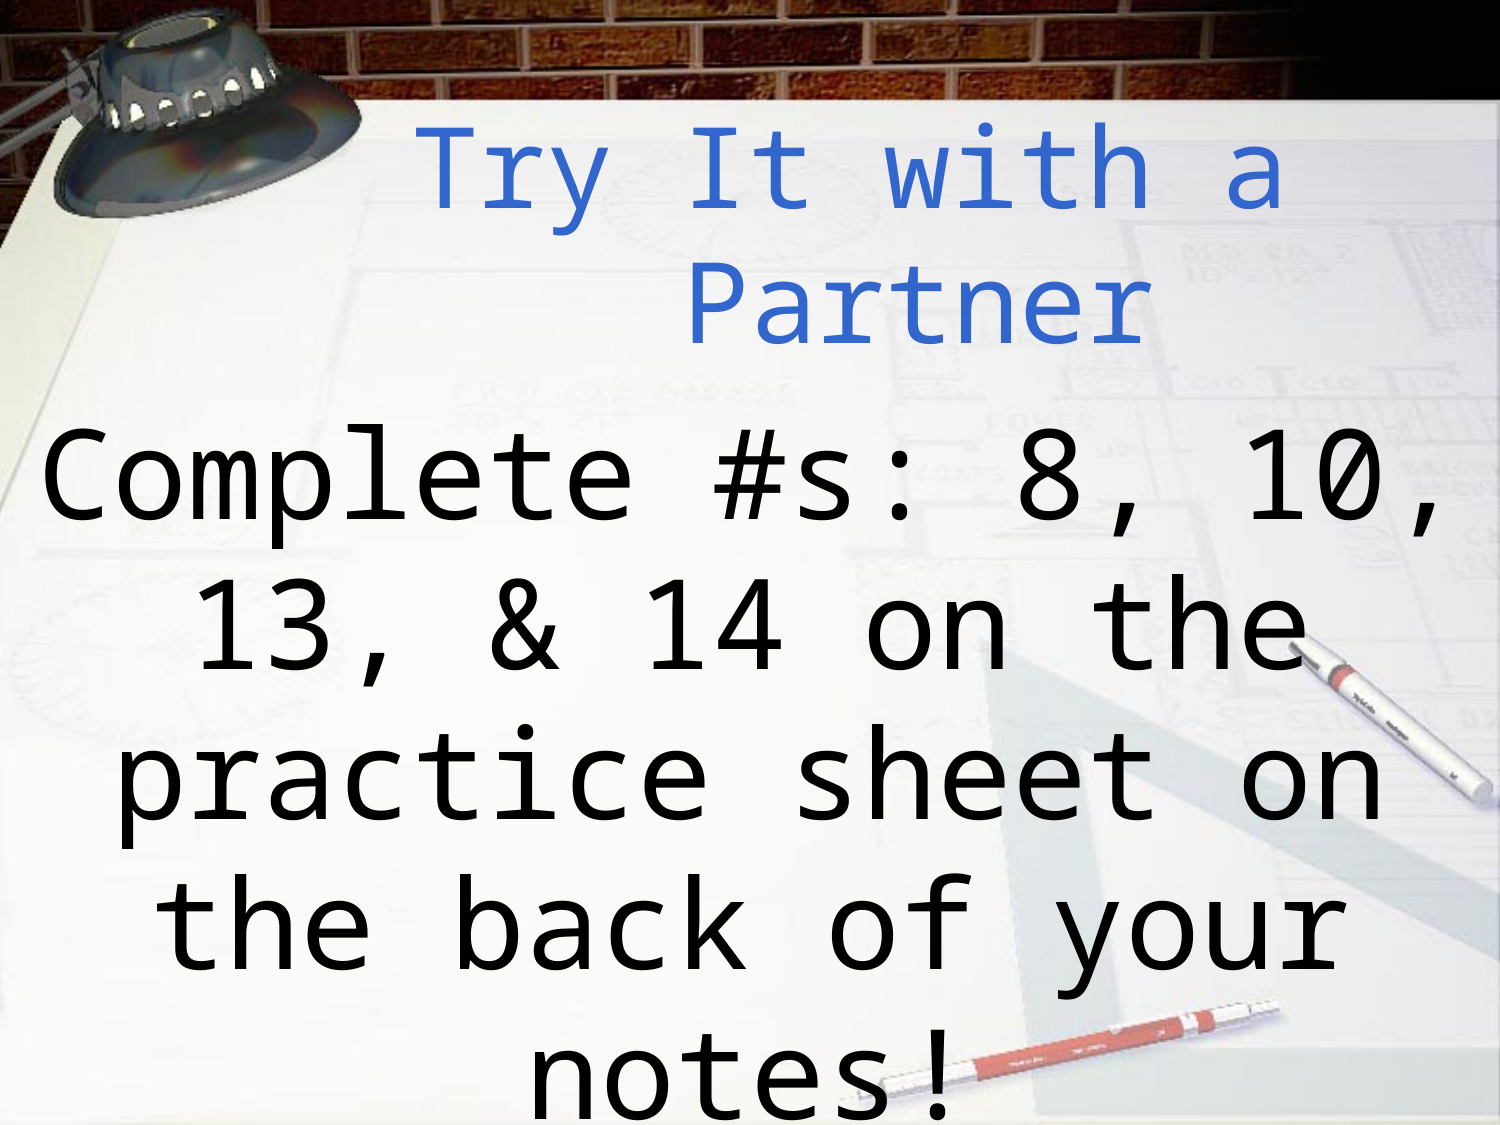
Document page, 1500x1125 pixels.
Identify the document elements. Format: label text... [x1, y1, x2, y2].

picture [0, 0, 1500, 387]
text_box Complete #s: 8, 10, 13, & 14 on the practice sheet on the back of your notes! [0, 387, 1500, 1125]
title Try It with a Partner [312, 137, 1388, 325]
